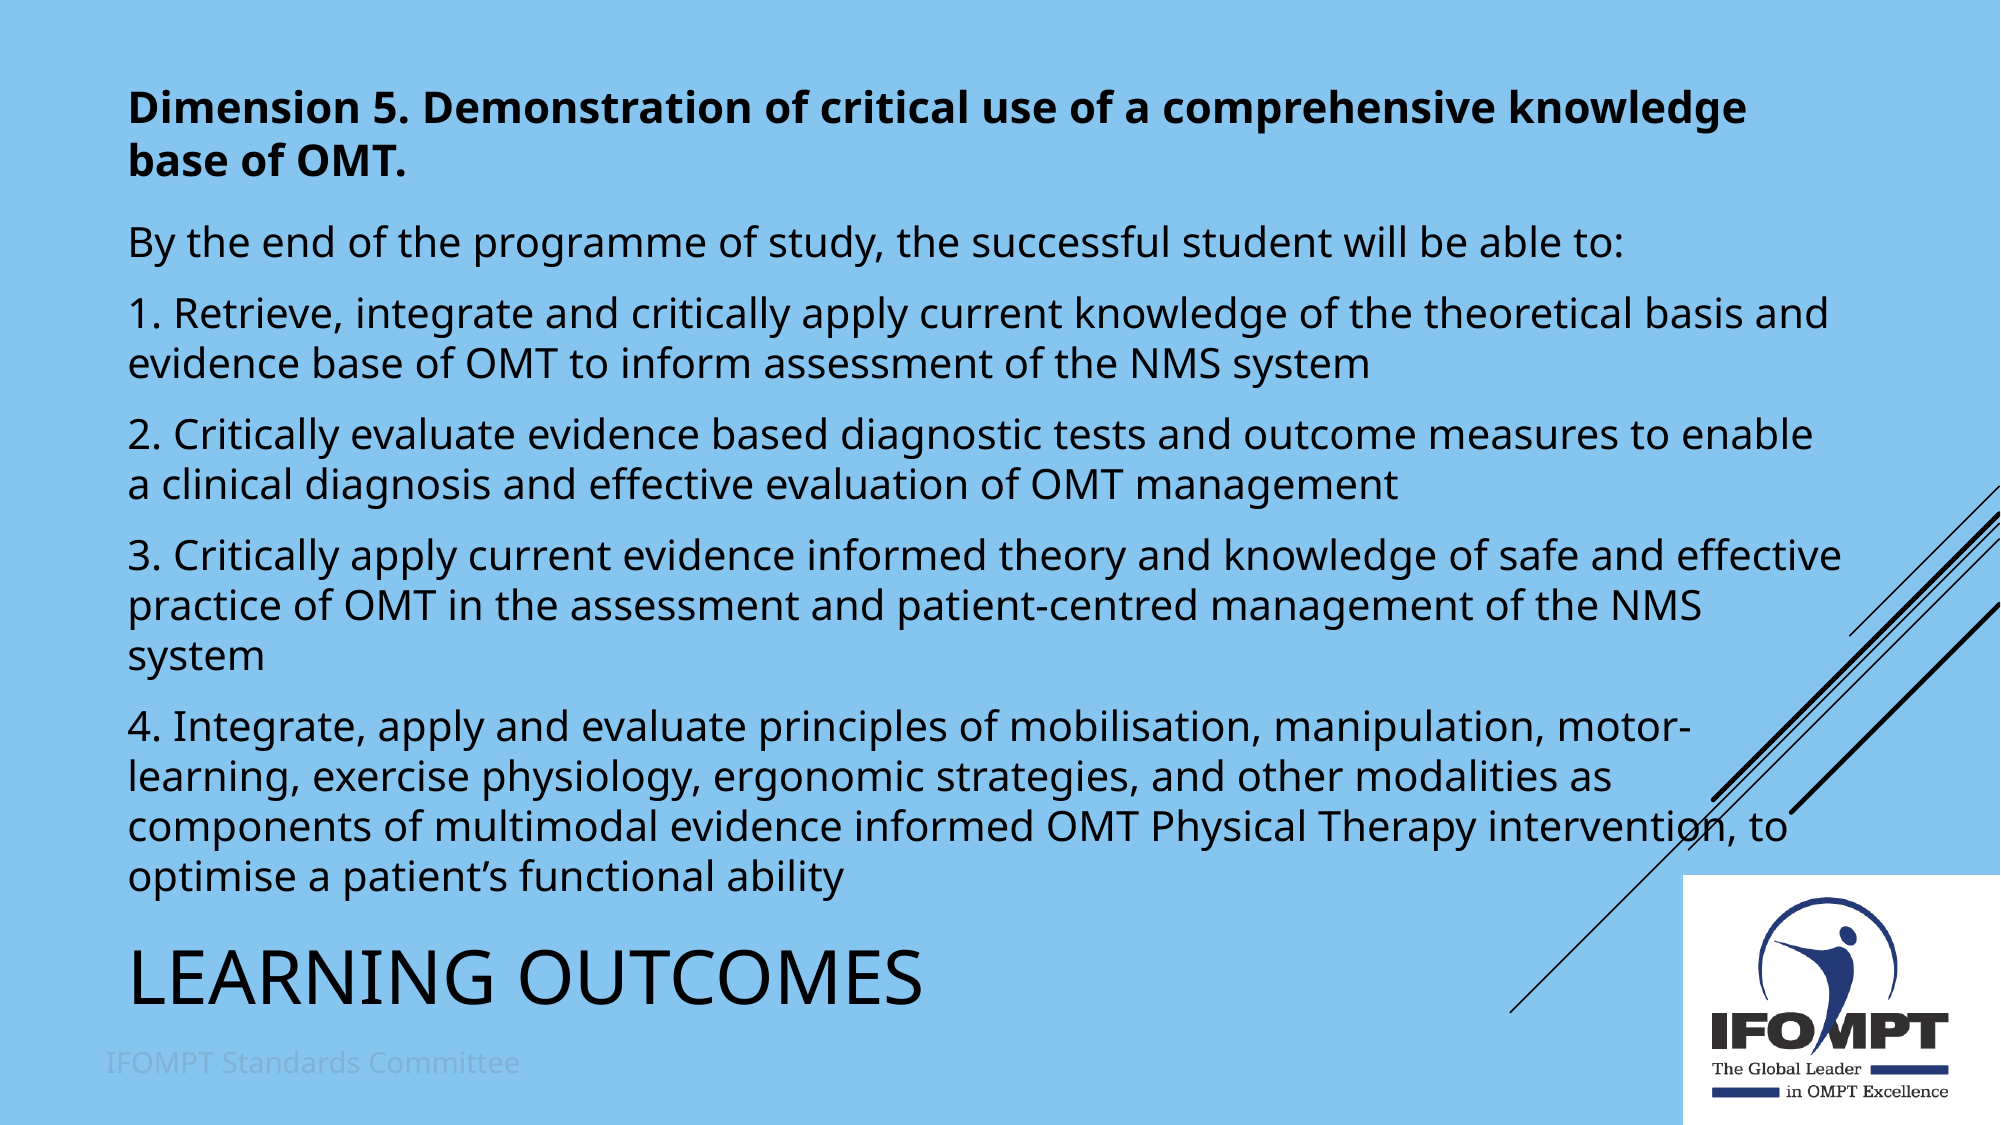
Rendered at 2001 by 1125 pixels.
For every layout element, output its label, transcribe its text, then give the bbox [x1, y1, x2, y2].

text_box Learning outcomes [112, 850, 1513, 1099]
list Dimension 5. Demonstration of critical use of a comprehensive knowledge base of OMT. By the end of the programme of study, the successful student will be able to: 1. Retrieve, integrate and critically apply current knowledge of the theoretical basis and evidence base of OMT to inform assessment of the NMS system 2. Critically evaluate evidence based diagnostic tests and outcome measures to enable a clinical diagnosis and effective evaluation of OMT management 3. Critically apply current evidence informed theory and knowledge of safe and effective practice of OMT in the assessment and patient-centred management of the NMS system 4. Integrate, apply and evaluate principles of mobilisation, manipulation, motor-learning, exercise physiology, ergonomic strategies, and other modalities as components of multimodal evidence informed OMT Physical Therapy intervention, to optimise a patient’s functional ability [112, 39, 1859, 940]
picture [1683, 875, 2000, 1125]
